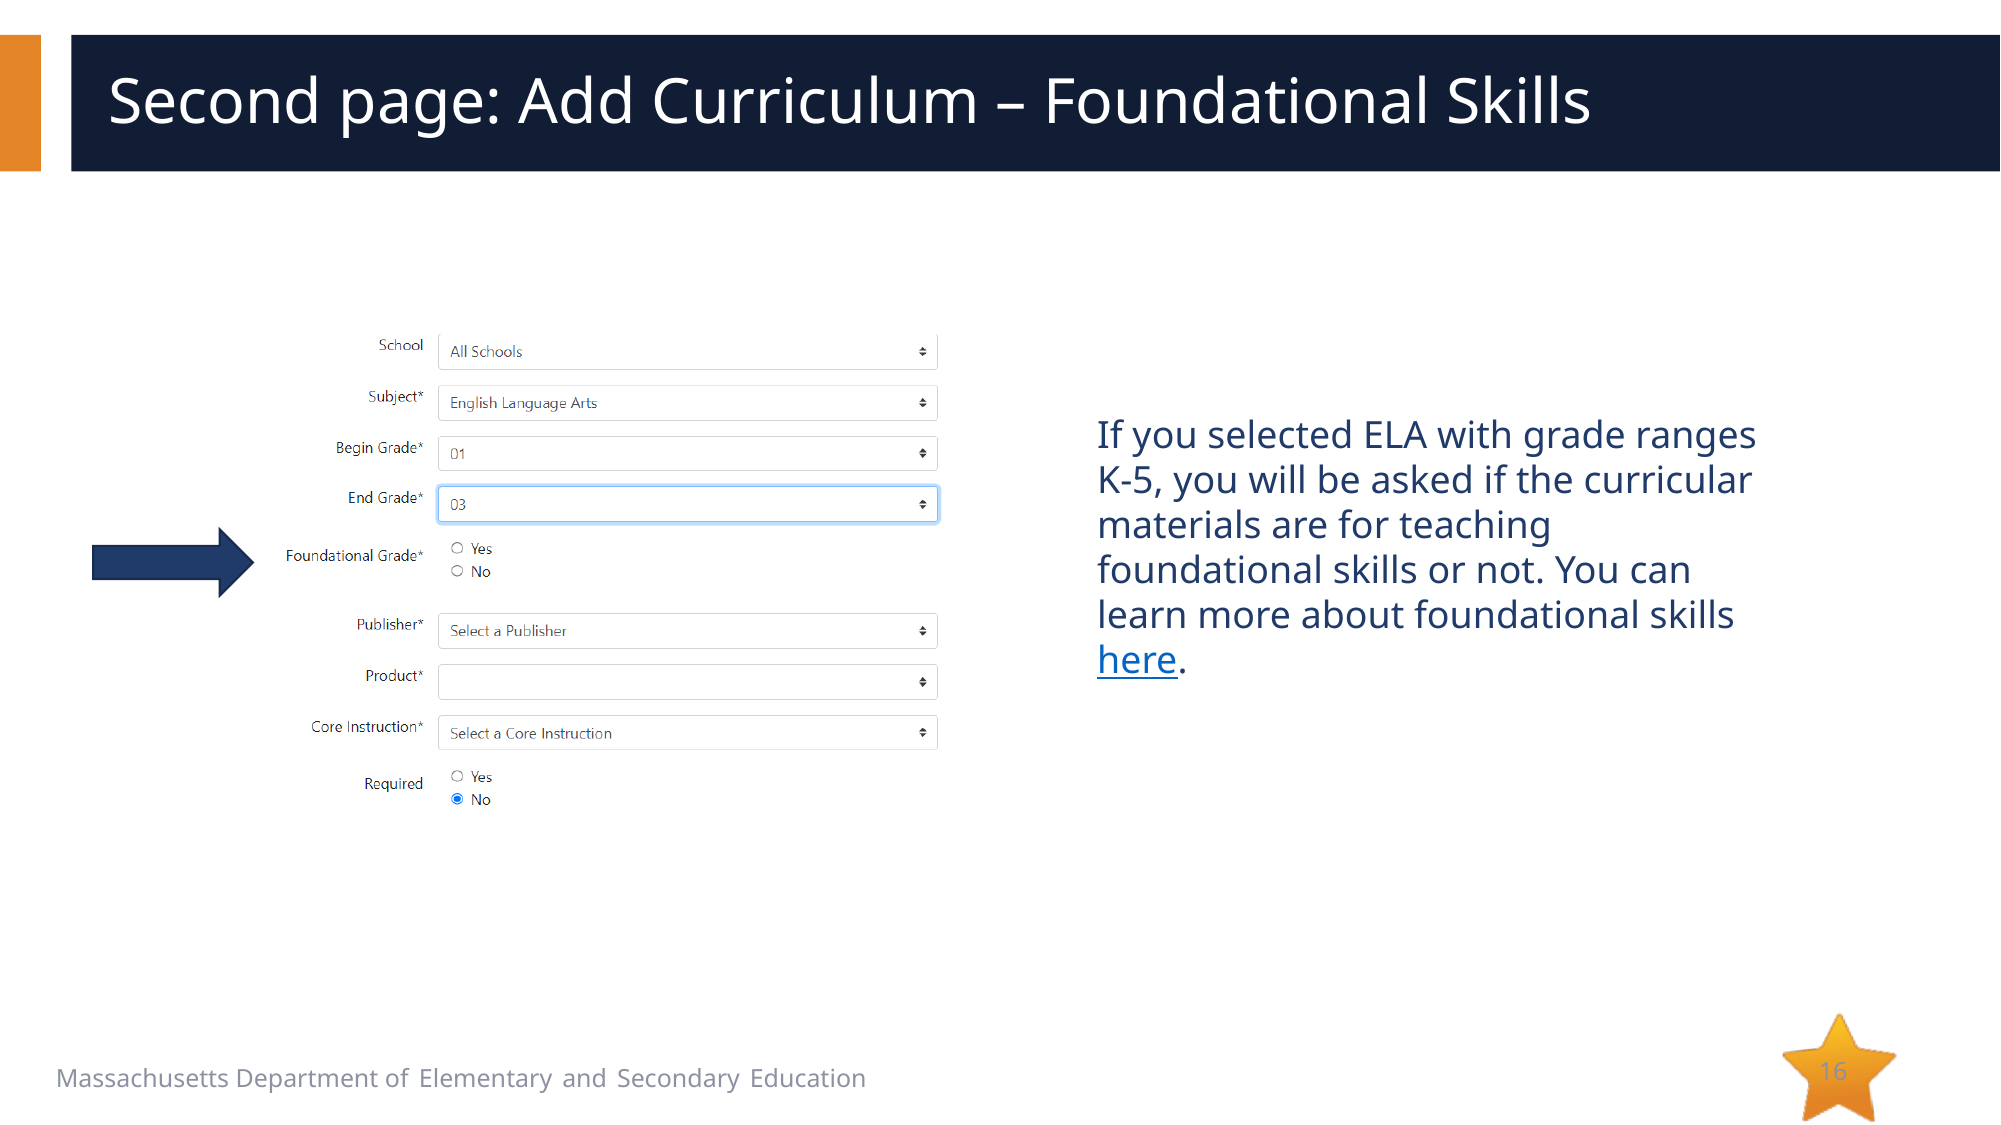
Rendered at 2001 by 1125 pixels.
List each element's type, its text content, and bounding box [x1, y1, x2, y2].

text_box If you selected ELA with grade ranges K-5, you will be asked if the curricular materials are for teaching foundational skills or not. You can learn more about foundational skills here. [1082, 403, 1775, 695]
slide_number 16 [1412, 1042, 1863, 1103]
text_box [92, 526, 225, 599]
picture [1773, 1000, 1909, 1125]
title Second page: Add Curriculum – Foundational Skills [93, 47, 1959, 159]
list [225, 334, 1050, 822]
